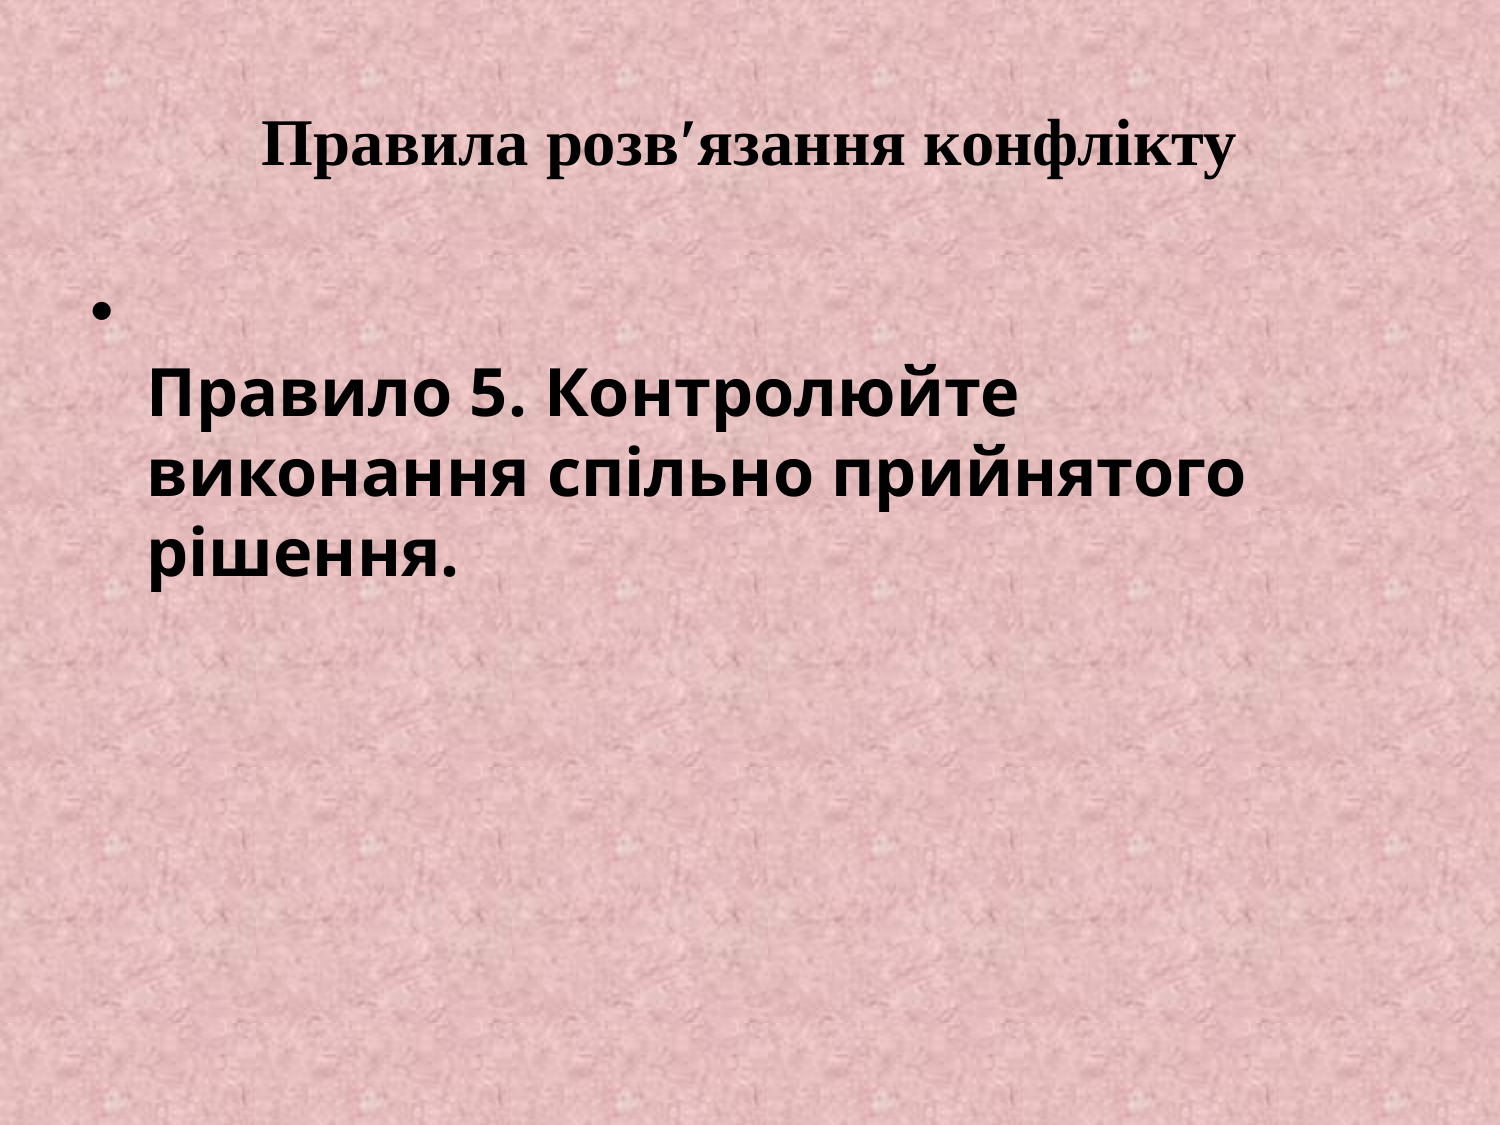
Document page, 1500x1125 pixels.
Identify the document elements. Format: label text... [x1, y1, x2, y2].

picture [0, 0, 1500, 1125]
title Правила розв′язання конфлікту [75, 45, 1425, 233]
list Правило 5. Контролюйте виконання спільно прийнятого рішення. [75, 262, 1425, 1005]
